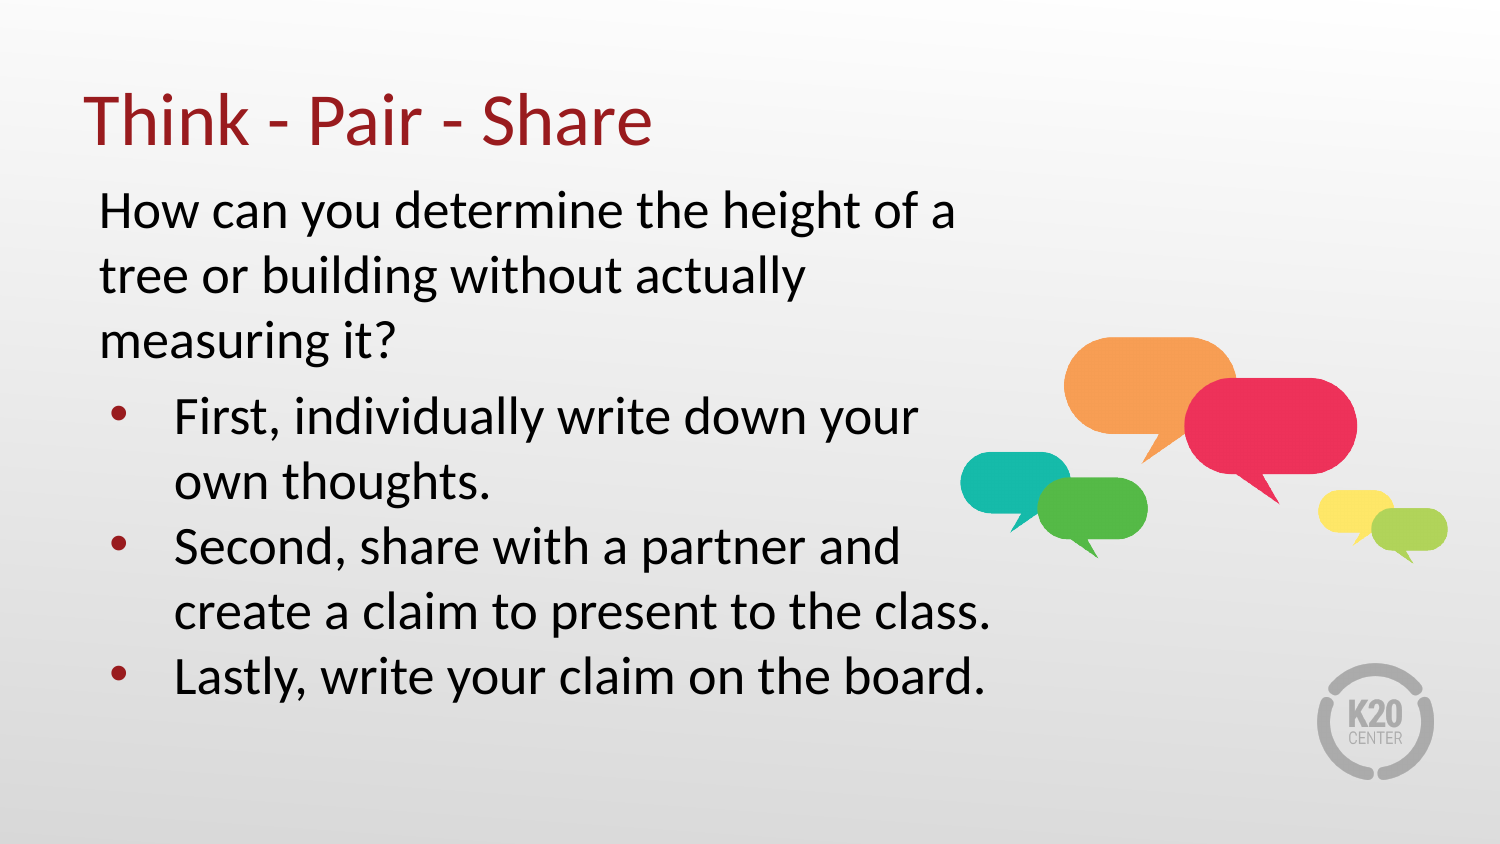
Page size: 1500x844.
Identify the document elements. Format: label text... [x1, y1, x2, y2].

picture [1300, 646, 1451, 797]
title Think - Pair - Share [84, 20, 1434, 161]
picture [960, 337, 1448, 565]
list How can you determine the height of a tree or building without actually measuring it? First, individually write down your own thoughts. Second, share with a partner and create a claim to present to the class. Lastly, write your claim on the board. [84, 167, 1032, 708]
